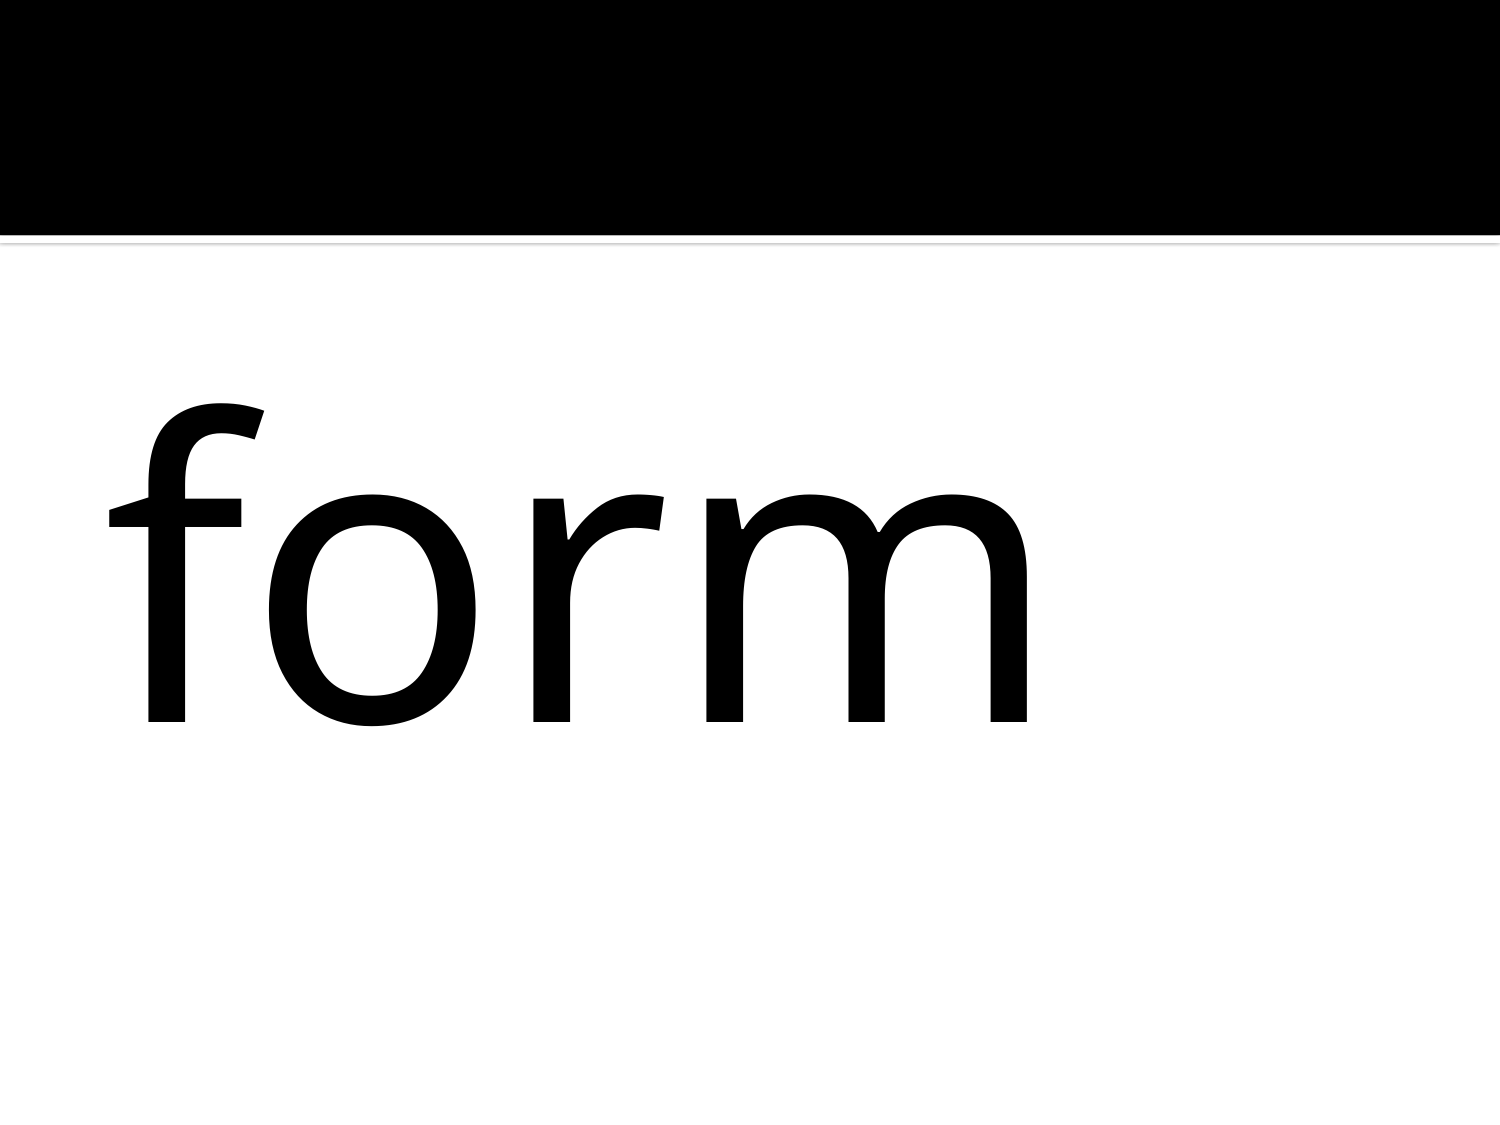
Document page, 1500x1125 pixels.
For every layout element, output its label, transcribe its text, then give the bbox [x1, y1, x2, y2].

list form [75, 291, 1425, 1050]
